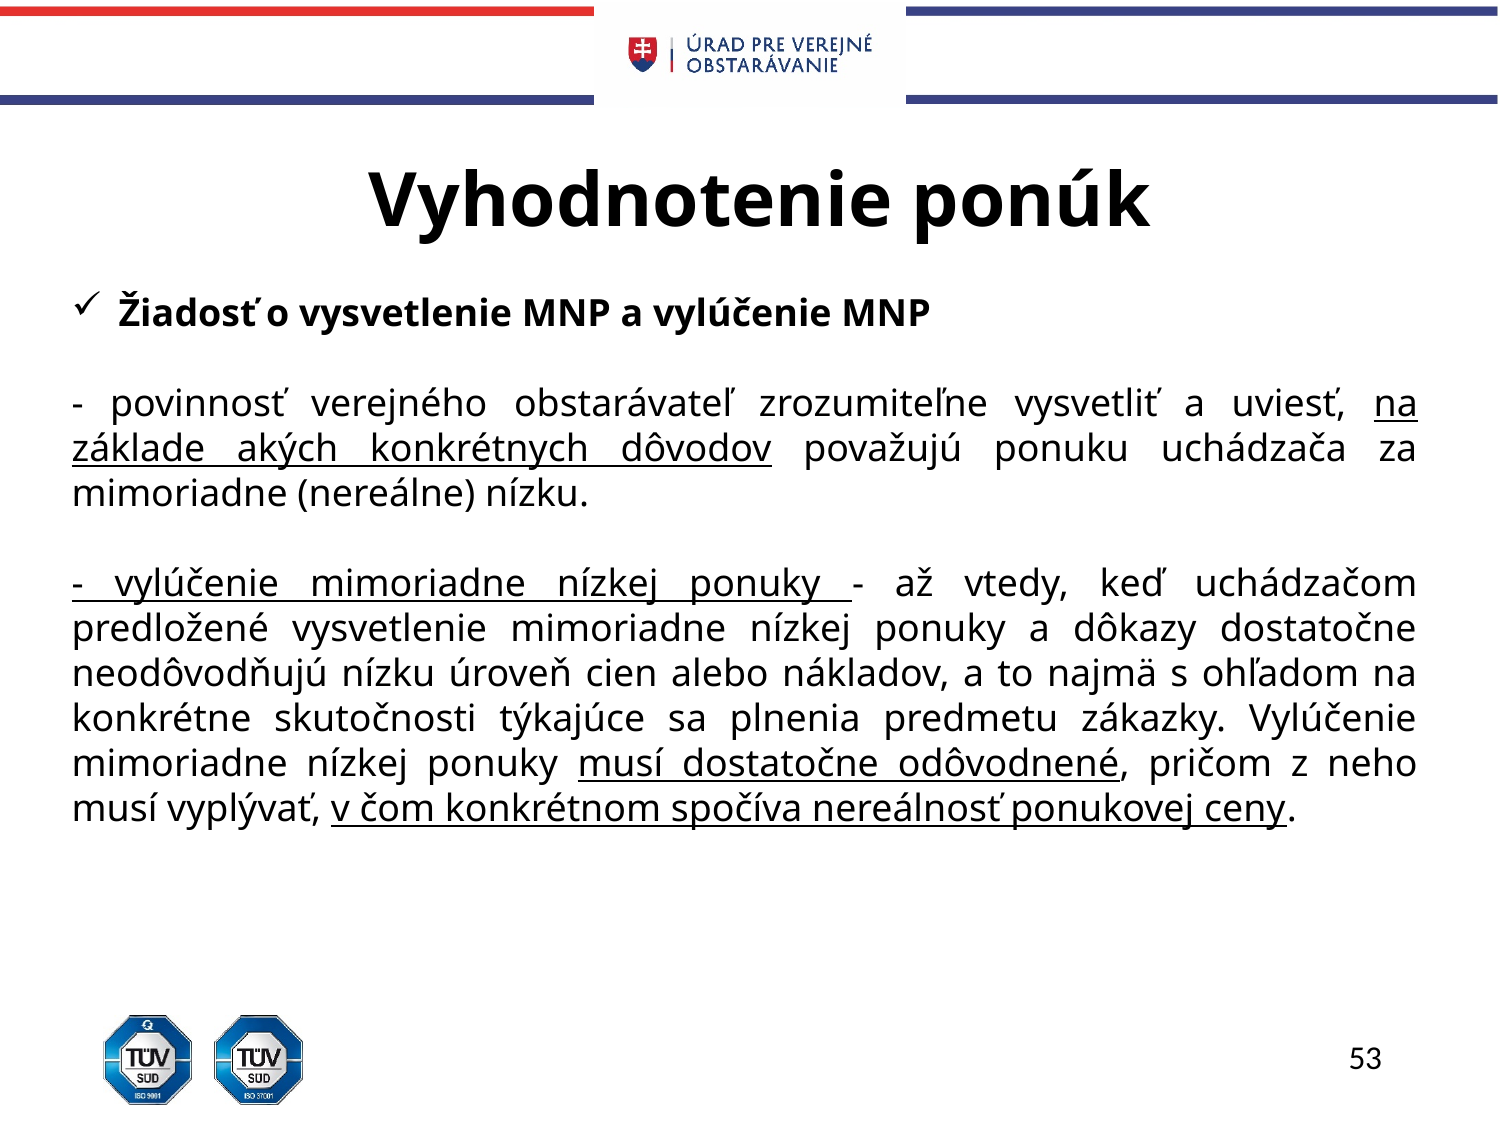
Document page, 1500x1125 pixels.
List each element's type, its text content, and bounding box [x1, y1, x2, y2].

text_box Žiadosť o vysvetlenie MNP a vylúčenie MNP - povinnosť verejného obstarávateľ zrozumiteľne vysvetliť a uviesť, na základe akých konkrétnych dôvodov považujú ponuku uchádzača za mimoriadne (nereálne) nízku. - vylúčenie mimoriadne nízkej ponuky - až vtedy, keď uchádzačom predložené vysvetlenie mimoriadne nízkej ponuky a dôkazy dostatočne neodôvodňujú nízku úroveň cien alebo nákladov, a to najmä s ohľadom na konkrétne skutočnosti týkajúce sa plnenia predmetu zákazky. Vylúčenie mimoriadne nízkej ponuky musí dostatočne odôvodnené, pričom z neho musí vyplývať, v čom konkrétnom spočíva nereálnosť ponukovej ceny. [56, 281, 1433, 930]
picture [214, 1064, 303, 1105]
picture [0, 2, 1500, 108]
picture [103, 1064, 192, 1105]
list [103, 930, 1397, 1064]
title Vyhodnotenie ponúk [20, 120, 1500, 286]
